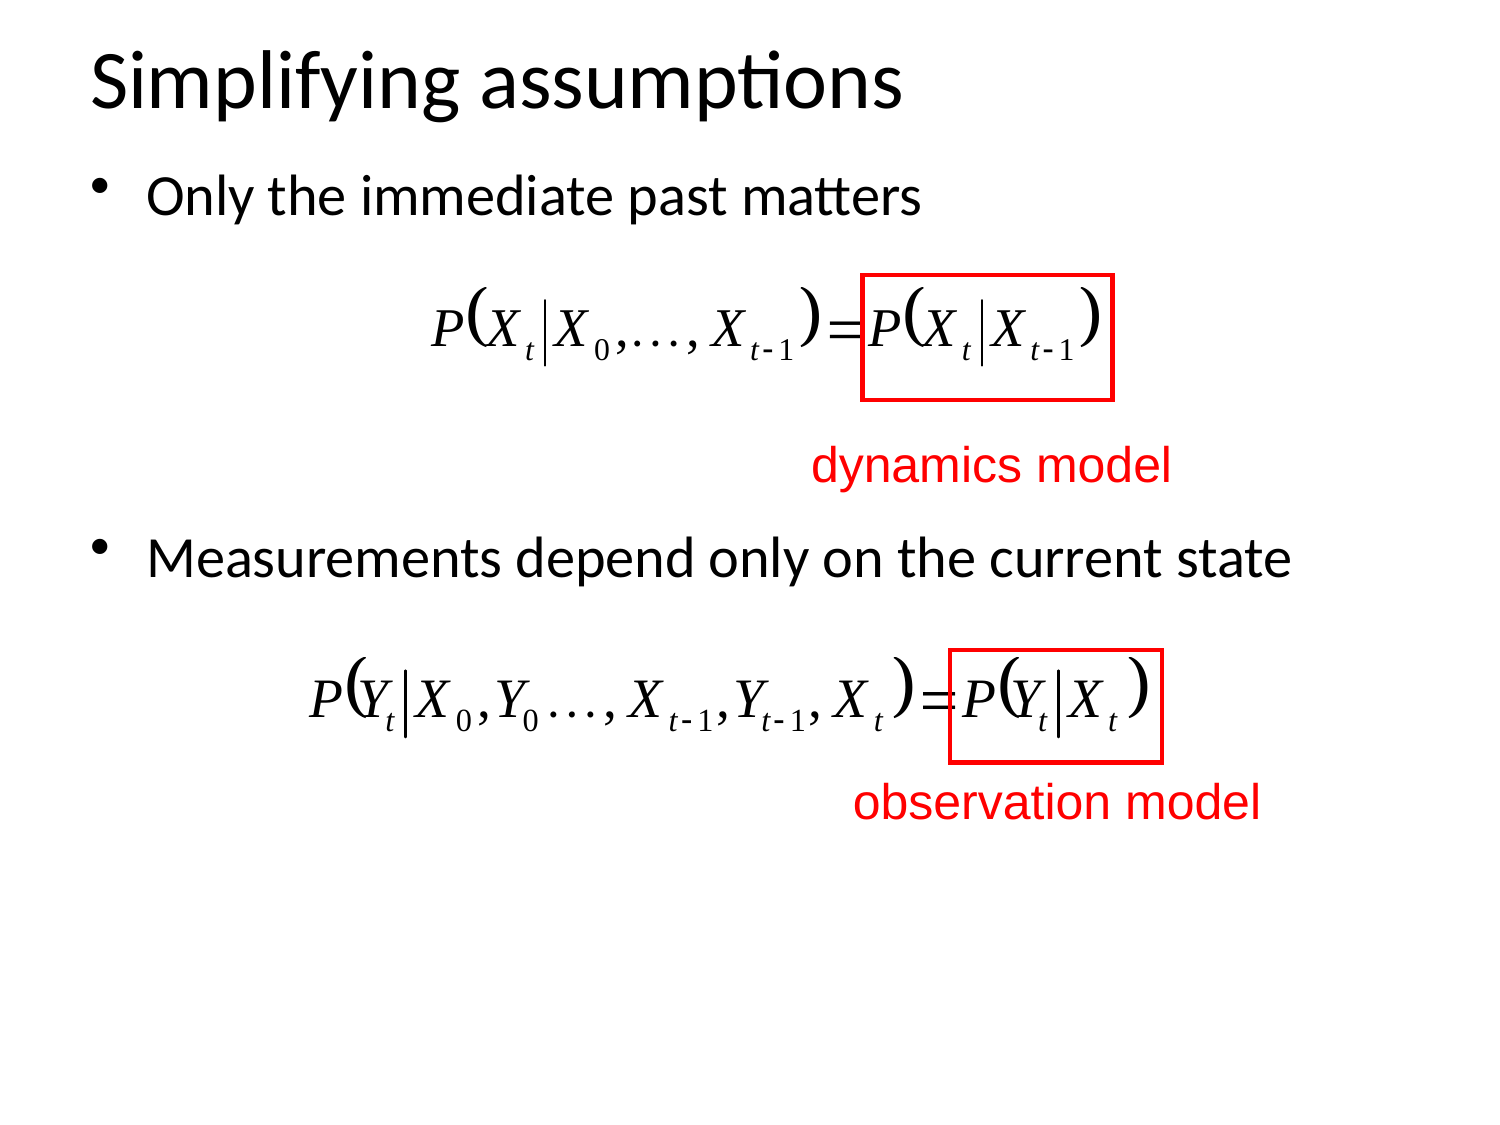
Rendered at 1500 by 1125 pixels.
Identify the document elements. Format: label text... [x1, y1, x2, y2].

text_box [421, 287, 1102, 379]
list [299, 657, 1151, 751]
text_box observation model [838, 762, 1277, 838]
text_box dynamics model [796, 424, 1187, 500]
text_box [949, 650, 1163, 763]
text_box [862, 275, 1113, 400]
list Only the immediate past matters Measurements depend only on the current state [74, 149, 1438, 1013]
title Simplifying assumptions [74, 0, 1426, 149]
